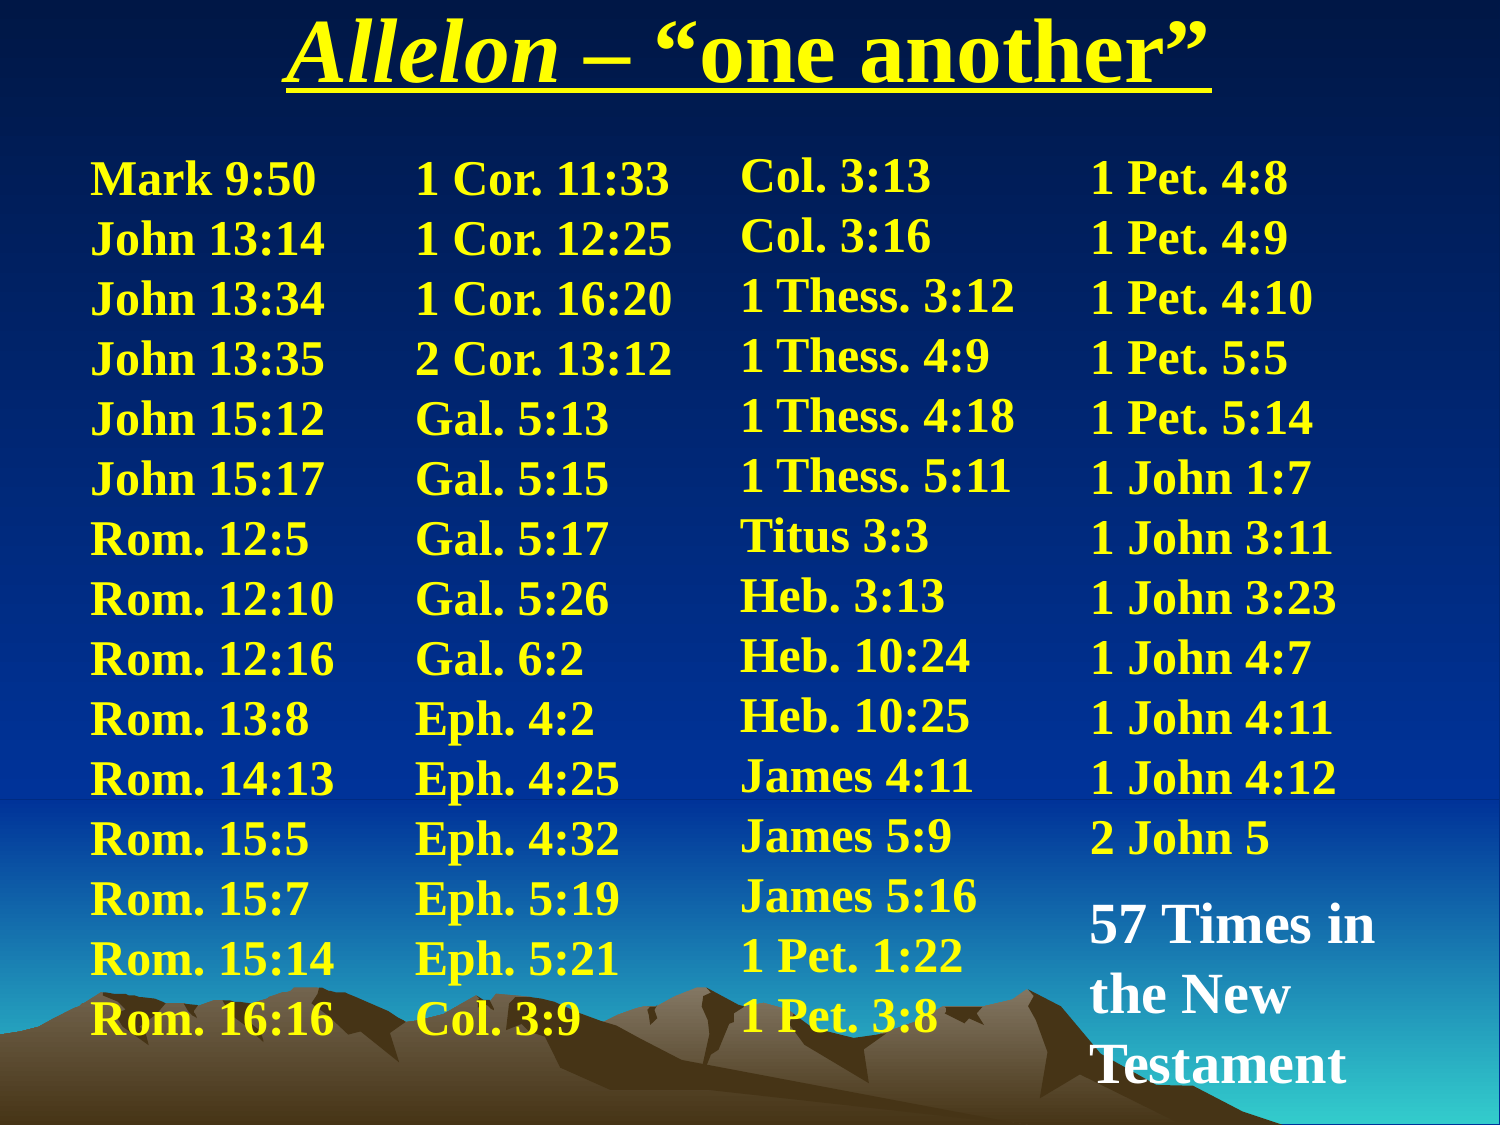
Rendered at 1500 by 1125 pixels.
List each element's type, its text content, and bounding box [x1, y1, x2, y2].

list Mark 9:50 John 13:14 John 13:34 John 13:35 John 15:12 John 15:17 Rom. 12:5 Rom. 12:10 Rom. 12:16 Rom. 13:8 Rom. 14:13 Rom. 15:5 Rom. 15:7 Rom. 15:14 Rom. 16:16 [75, 137, 375, 1075]
title Allelon – “one another” [75, 12, 1424, 100]
text_box 1 Pet. 4:8 1 Pet. 4:9 1 Pet. 4:10 1 Pet. 5:5 1 Pet. 5:14 1 John 1:7 1 John 3:11 1 John 3:23 1 John 4:7 1 John 4:11 1 John 4:12 2 John 5 57 Times in the New Testament [1074, 137, 1400, 1103]
text_box Col. 3:13 Col. 3:16 1 Thess. 3:12 1 Thess. 4:9 1 Thess. 4:18 1 Thess. 5:11 Titus 3:3 Heb. 3:13 Heb. 10:24 Heb. 10:25 James 4:11 James 5:9 James 5:16 1 Pet. 1:22 1 Pet. 3:8 [725, 135, 1054, 1051]
list 1 Cor. 11:33 1 Cor. 12:25 1 Cor. 16:20 2 Cor. 13:12 Gal. 5:13 Gal. 5:15 Gal. 5:17 Gal. 5:26 Gal. 6:2 Eph. 4:2 Eph. 4:25 Eph. 4:32 Eph. 5:19 Eph. 5:21 Col. 3:9 [399, 137, 700, 1088]
